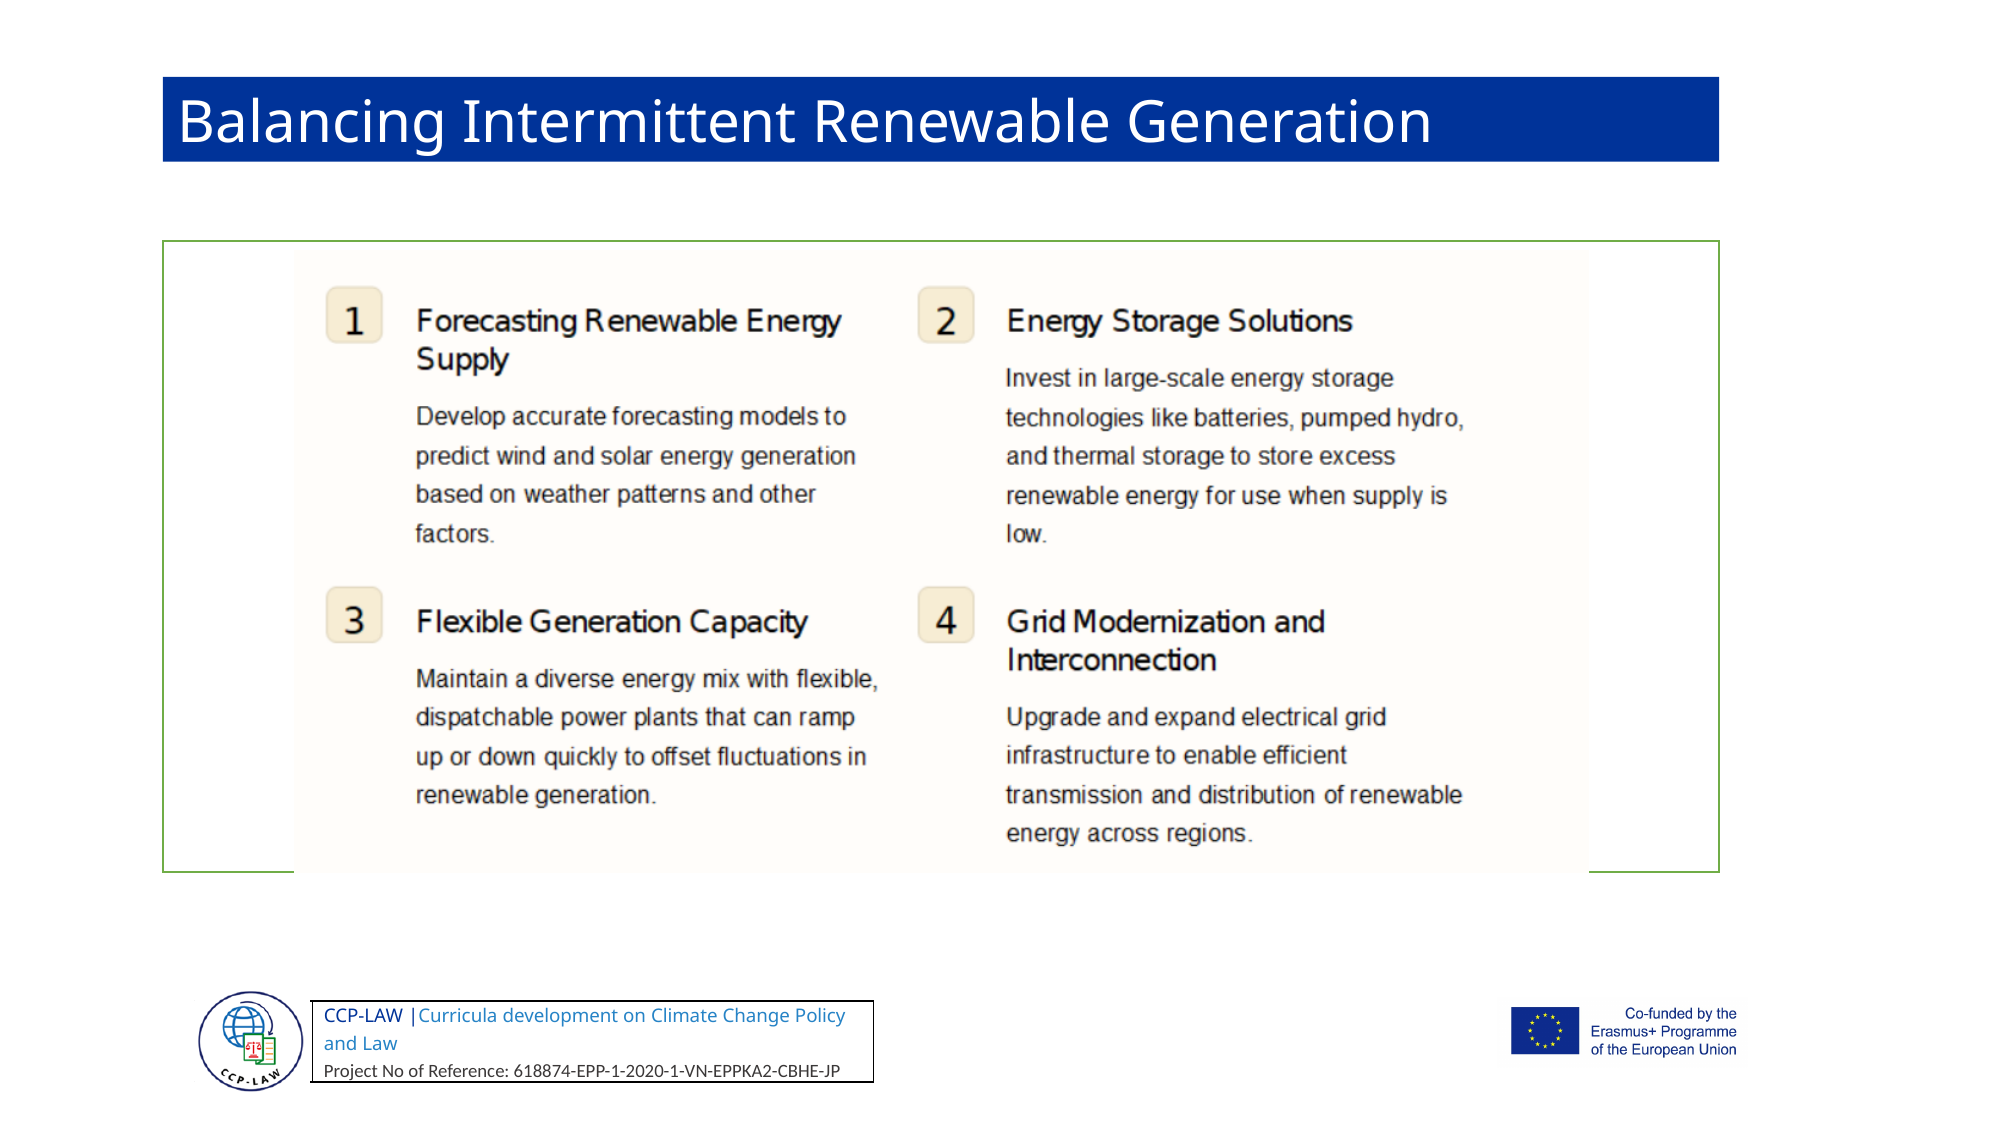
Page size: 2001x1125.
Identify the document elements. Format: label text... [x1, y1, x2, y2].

picture [195, 984, 310, 1095]
picture [1497, 997, 1748, 1068]
text_box [162, 241, 1720, 873]
text_box Balancing Intermittent Renewable Generation [162, 76, 1720, 162]
picture [293, 250, 1589, 873]
